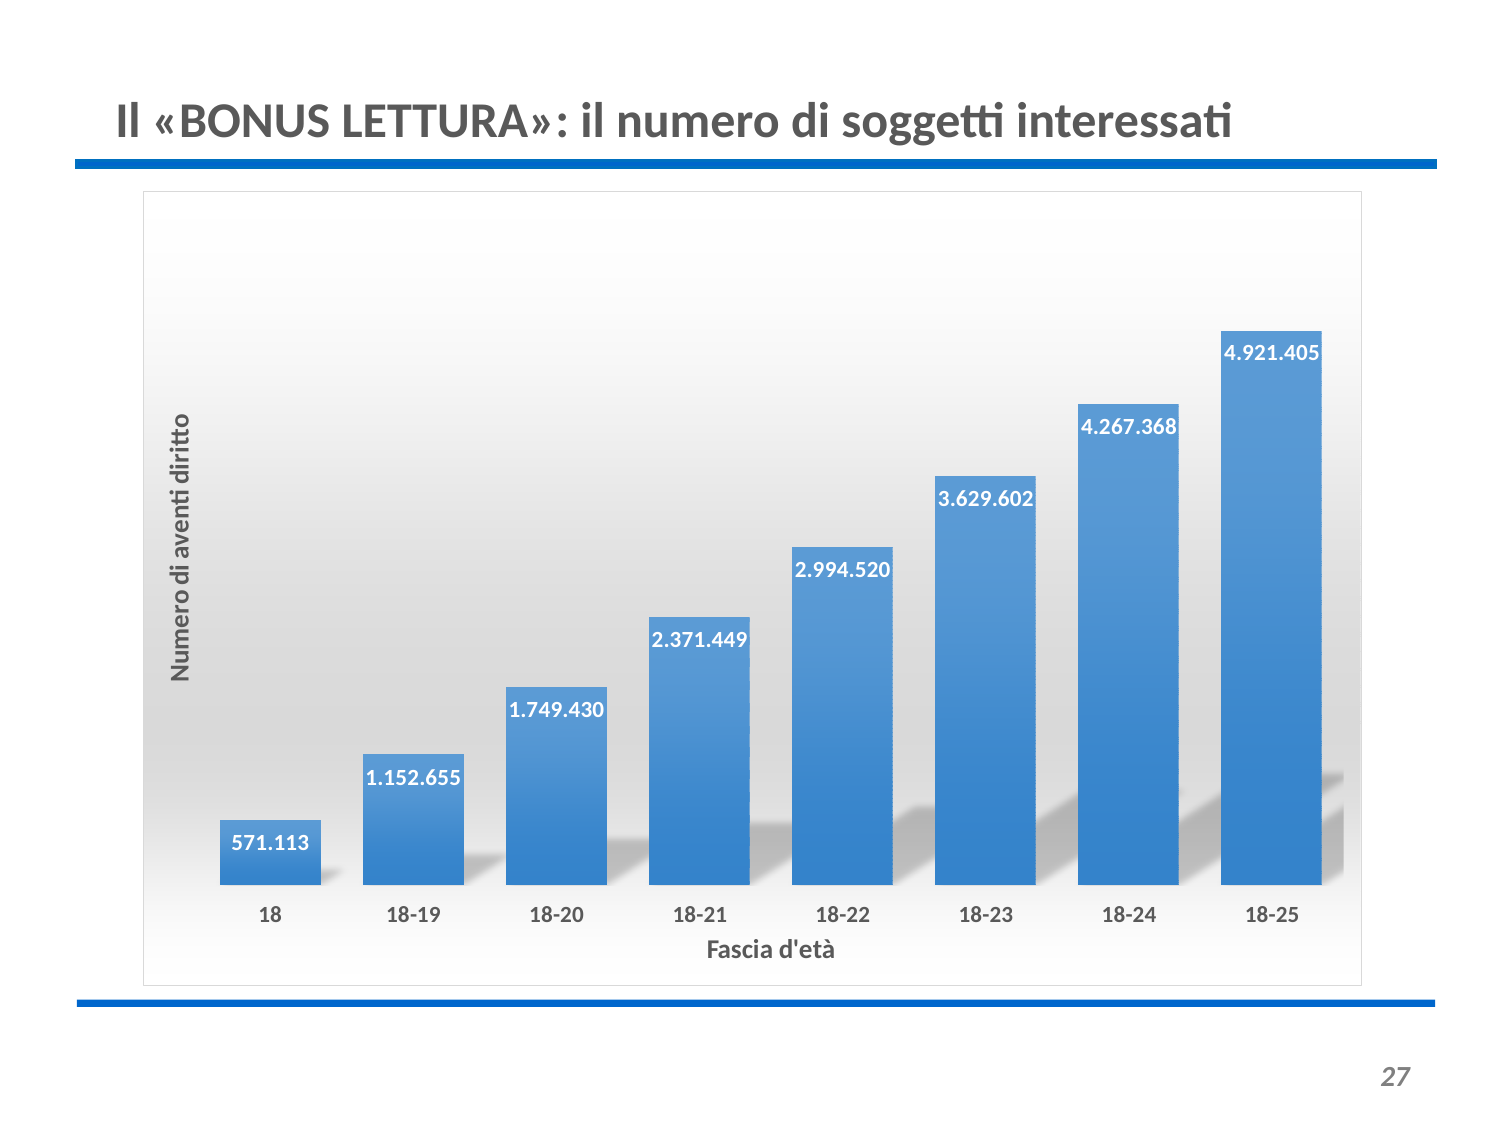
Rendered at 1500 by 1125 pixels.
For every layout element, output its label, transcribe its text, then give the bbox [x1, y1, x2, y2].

title Il «bonus lettura»: il numero di soggetti interessati [100, 90, 1389, 156]
slide_number 27 [1074, 1024, 1426, 1101]
picture [135, 184, 1369, 995]
